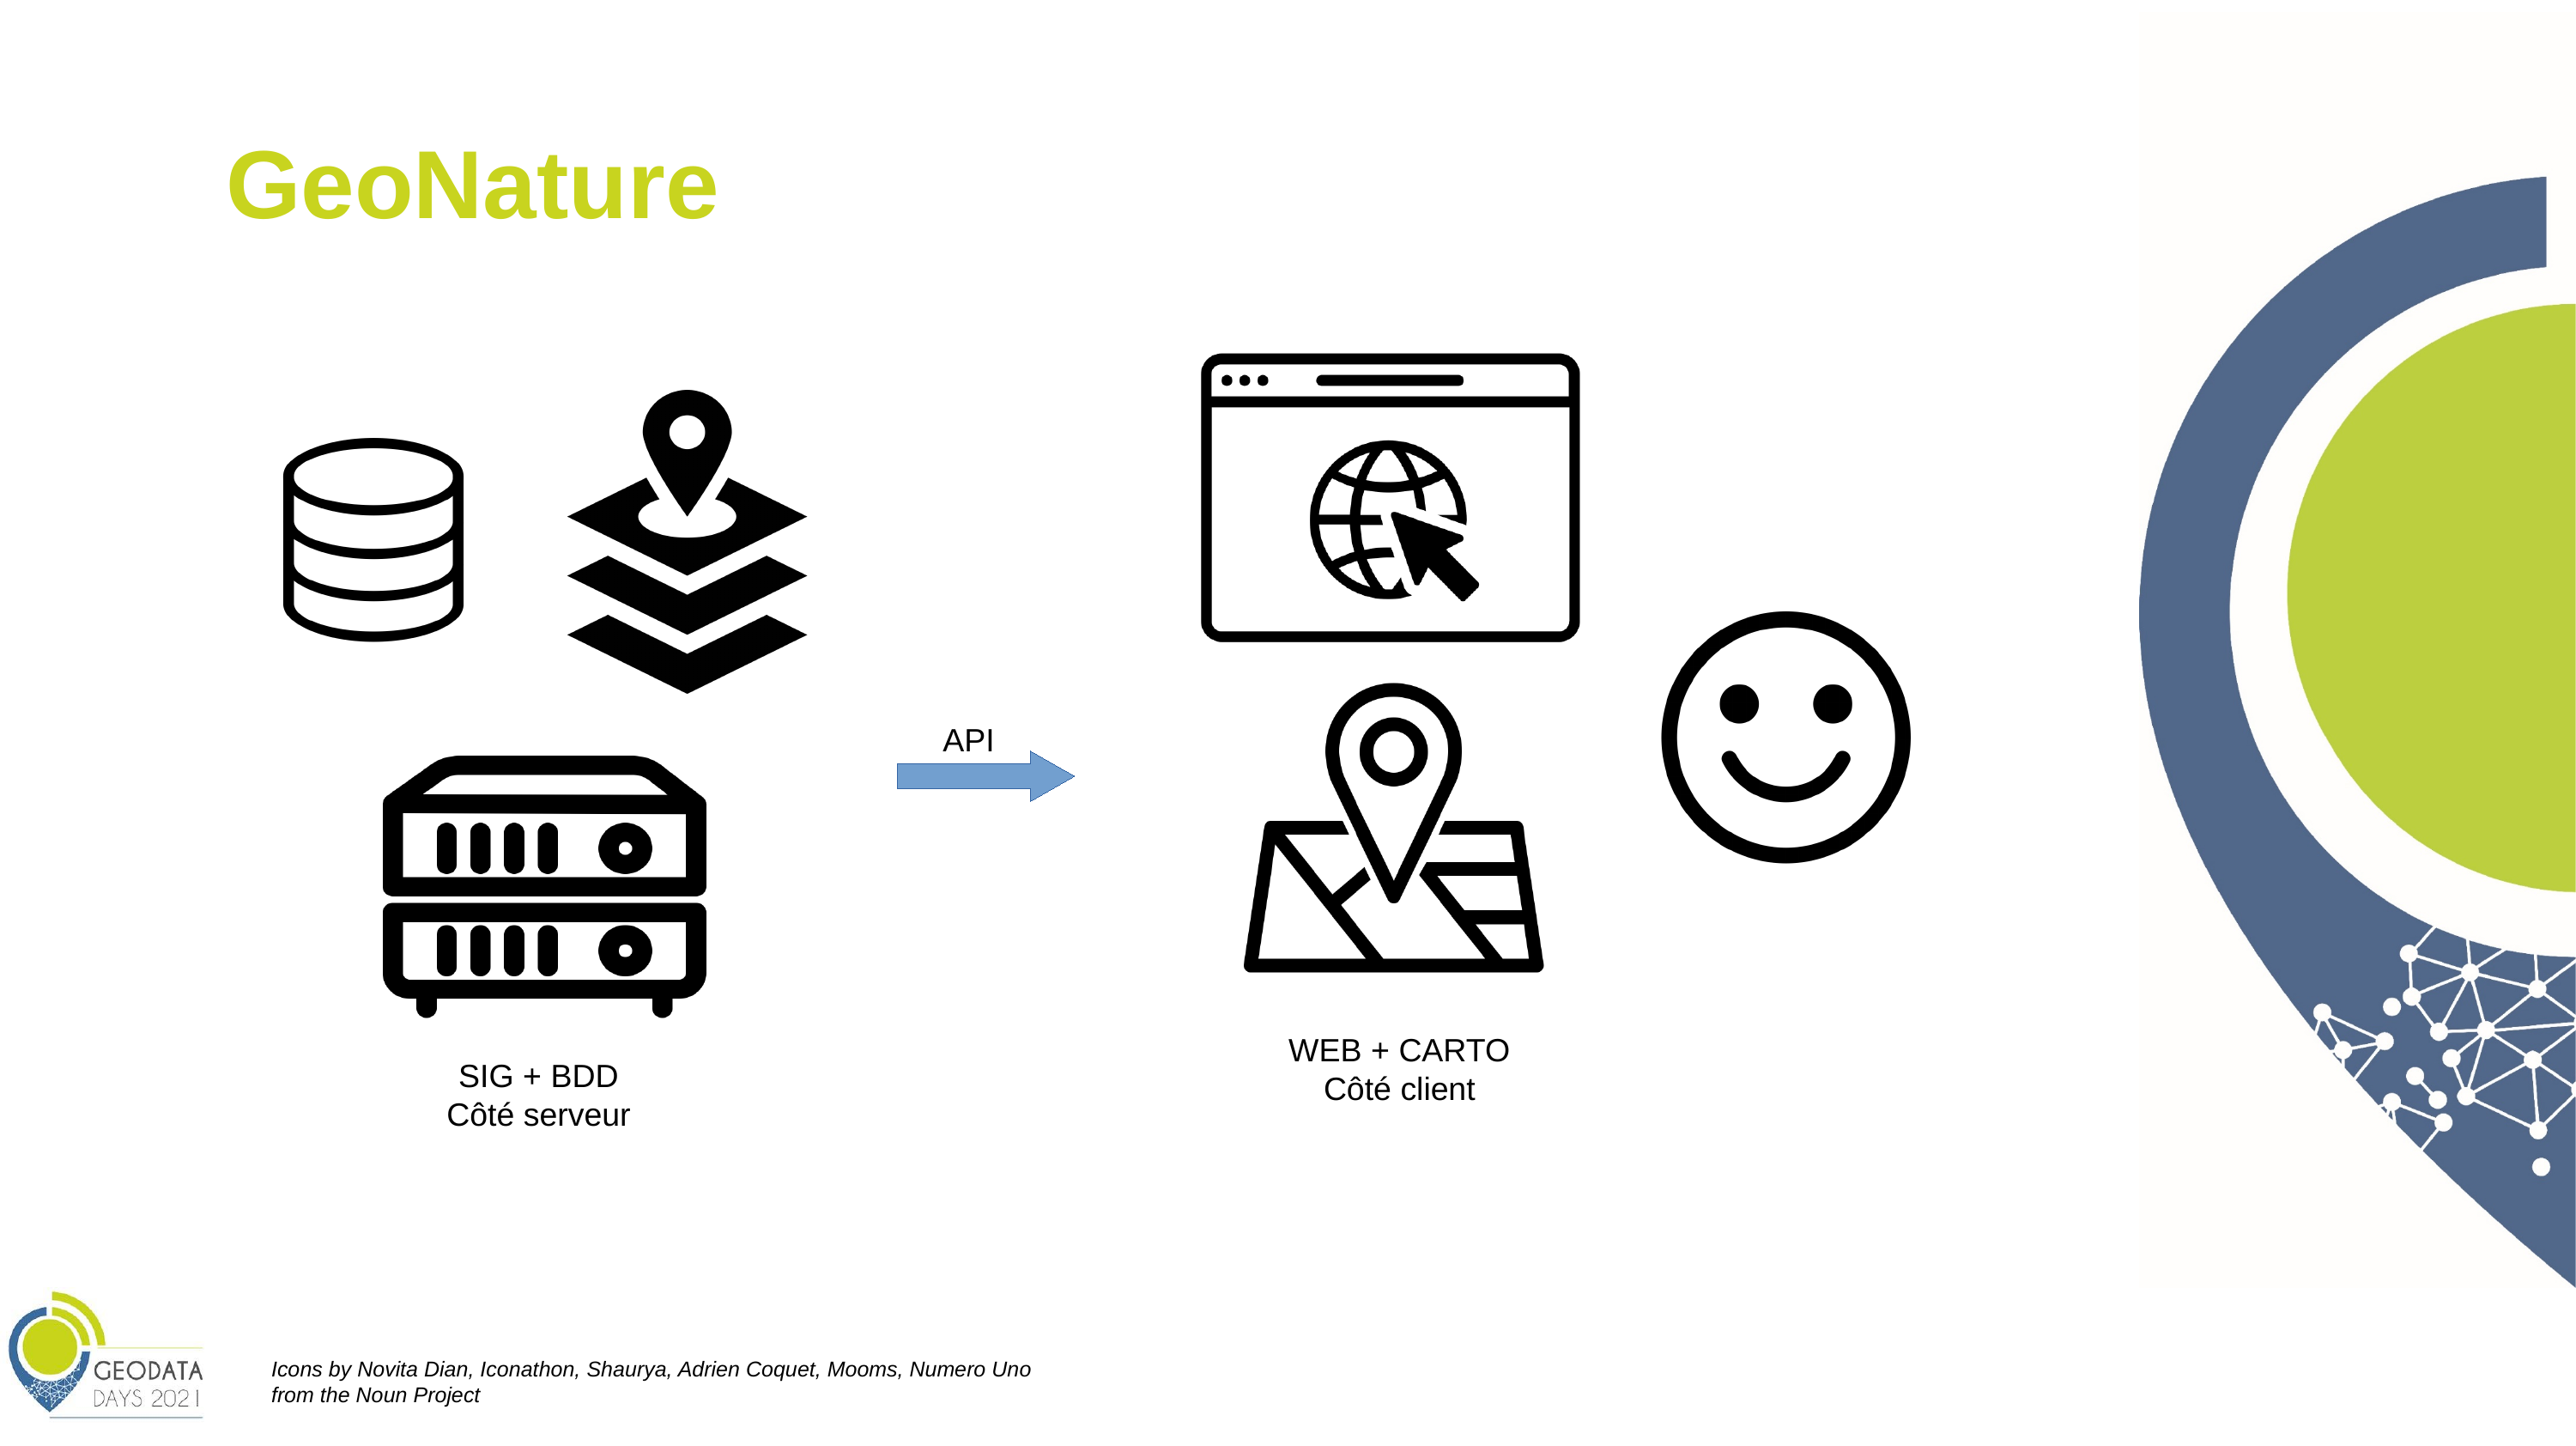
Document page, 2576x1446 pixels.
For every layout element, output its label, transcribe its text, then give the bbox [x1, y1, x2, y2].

text_box Icons by Novita Dian, Iconathon, Shaurya, Adrien Coquet, Mooms, Numero Uno from the Noun Project [258, 1348, 1052, 1410]
picture [0, 1287, 331, 1423]
picture [348, 730, 741, 1030]
picture [1167, 308, 1602, 999]
picture [243, 421, 492, 660]
text_box GeoNature [206, 47, 2428, 327]
picture [1640, 611, 1932, 906]
text_box [897, 750, 1075, 802]
text_box WEB + CARTO Côté client [1276, 1030, 1524, 1159]
text_box SIG + BDD Côté serveur [435, 1054, 642, 1141]
picture [526, 390, 847, 694]
picture [2139, 12, 2576, 1288]
text_box API [943, 719, 995, 758]
